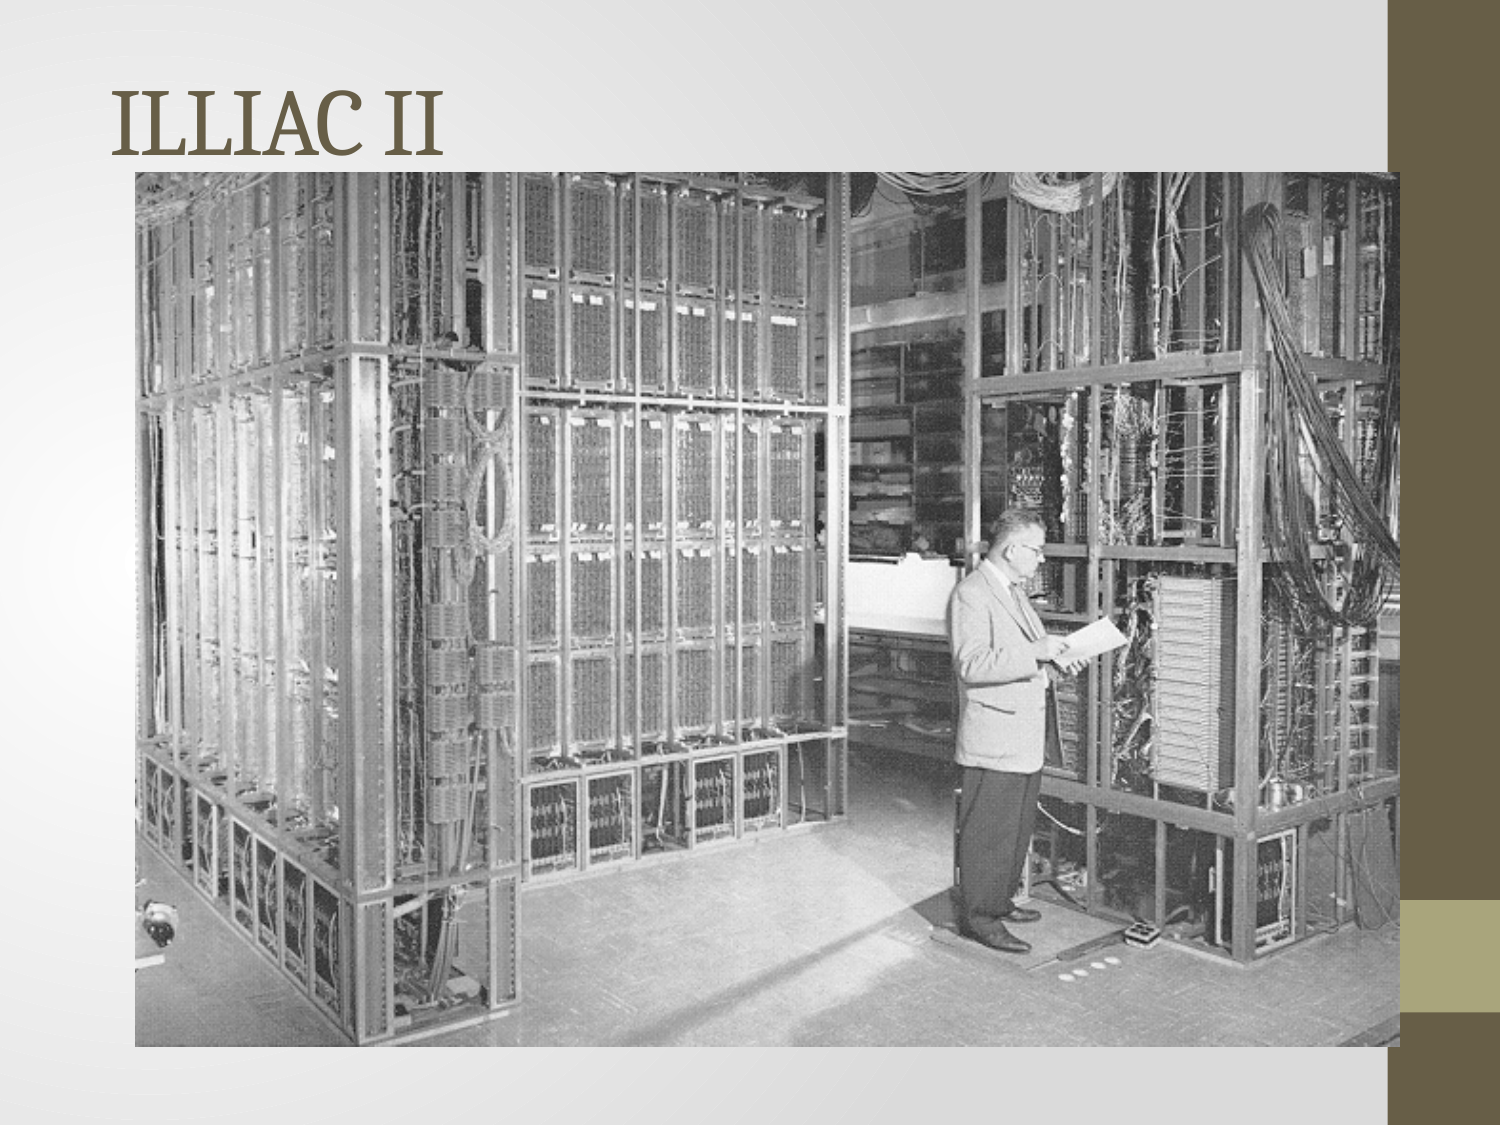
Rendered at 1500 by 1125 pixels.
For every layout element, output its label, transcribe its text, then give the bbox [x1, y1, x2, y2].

picture [135, 172, 1400, 1047]
title ILLIAC II [94, 50, 1407, 185]
